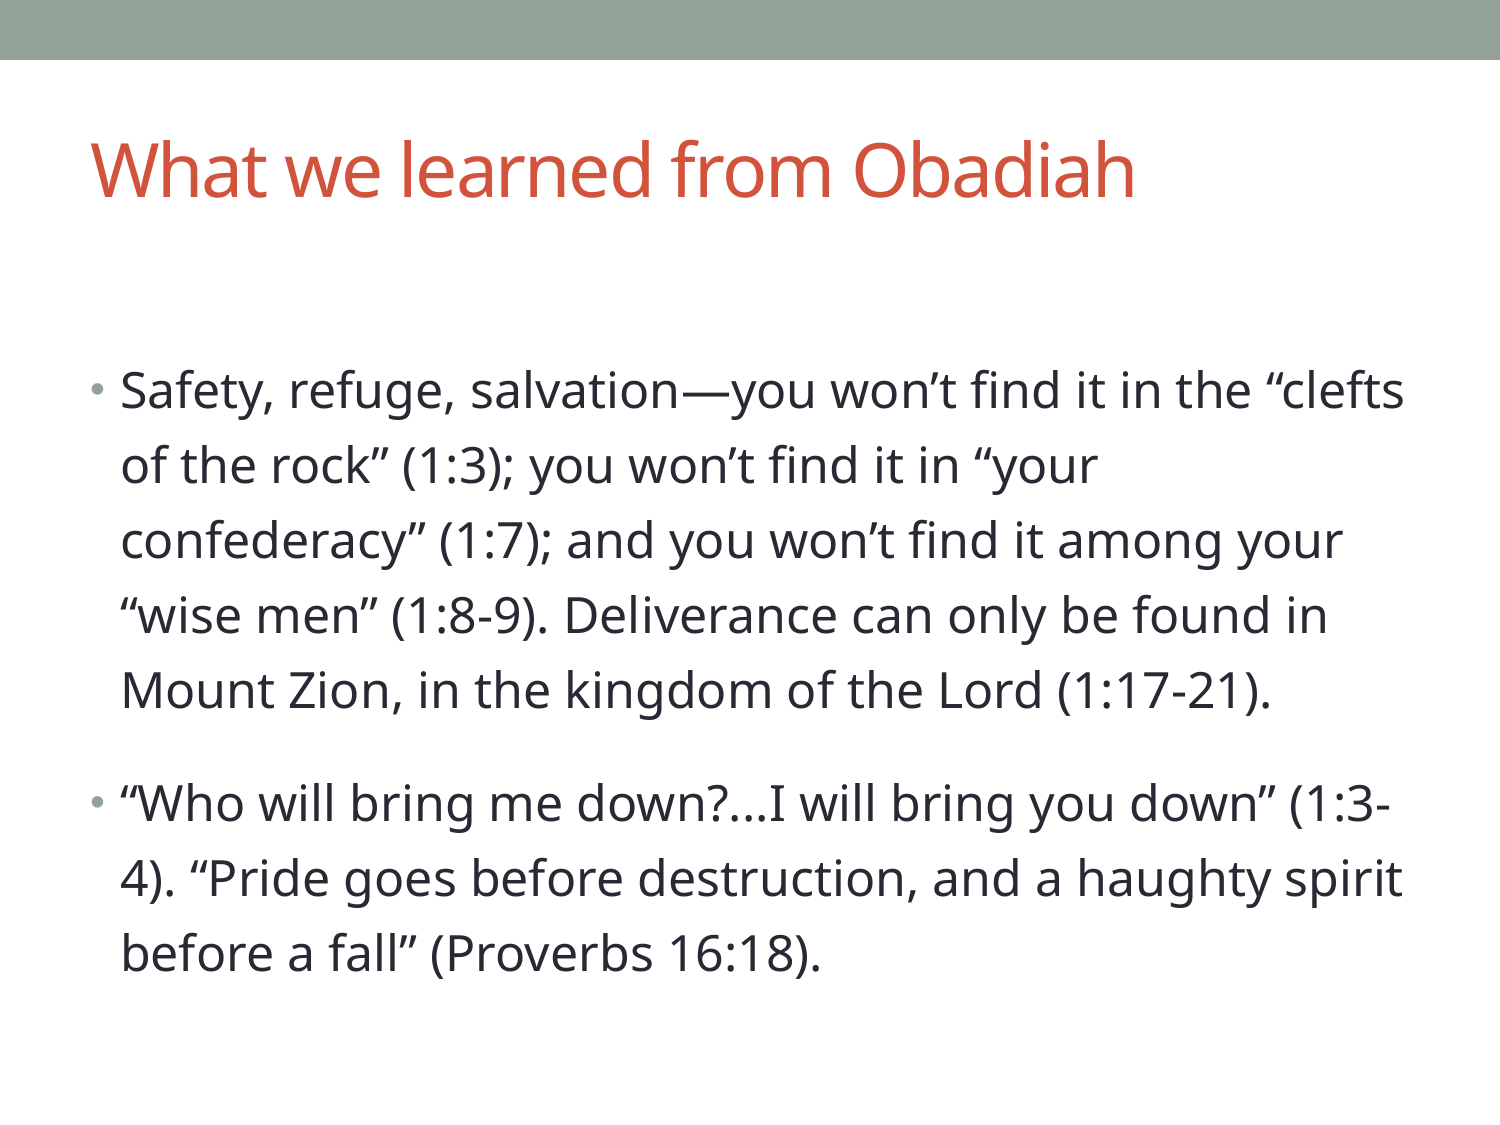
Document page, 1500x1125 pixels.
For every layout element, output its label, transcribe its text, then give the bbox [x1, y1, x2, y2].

list Safety, refuge, salvation—you won’t find it in the “clefts of the rock” (1:3); you won’t find it in “your confederacy” (1:7); and you won’t find it among your “wise men” (1:8-9). Deliverance can only be found in Mount Zion, in the kingdom of the Lord (1:17-21). “Who will bring me down?...I will bring you down” (1:3-4). “Pride goes before destruction, and a haughty spirit before a fall” (Proverbs 16:18). [75, 262, 1425, 1063]
title What we learned from Obadiah [75, 87, 1425, 250]
